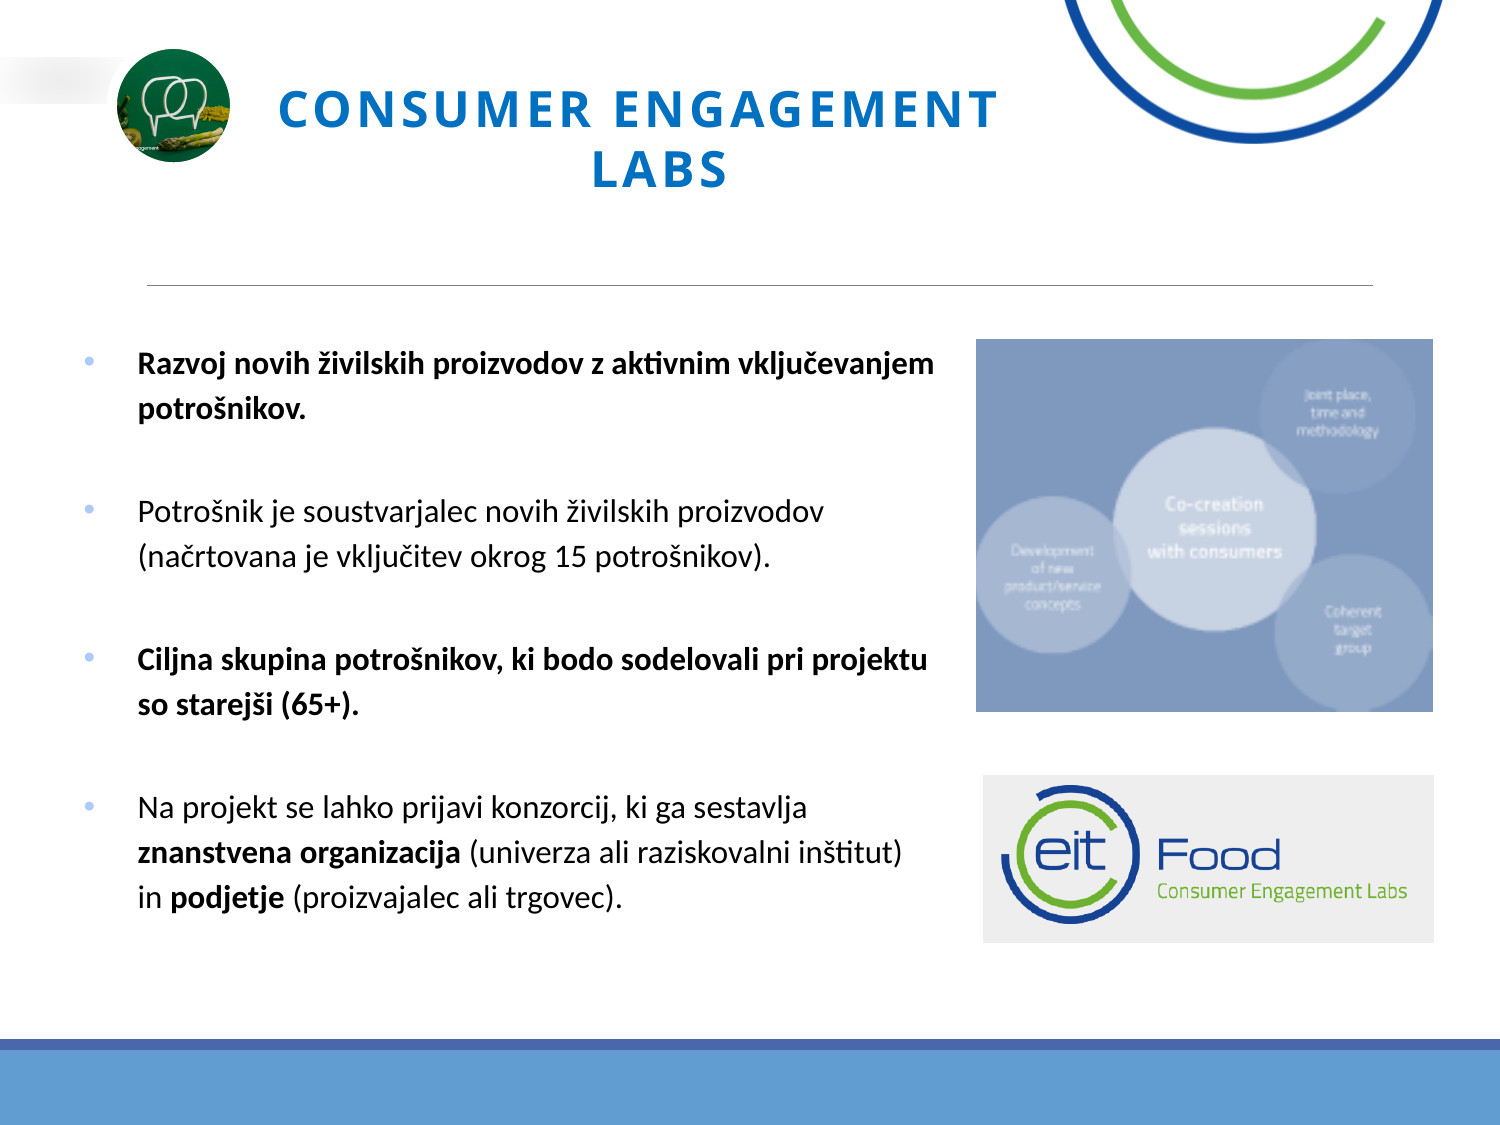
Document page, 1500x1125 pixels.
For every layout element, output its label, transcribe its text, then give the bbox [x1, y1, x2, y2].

picture [982, 774, 1434, 944]
list Razvoj novih živilskih proizvodov z aktivnim vključevanjem potrošnikov. Potrošnik je soustvarjalec novih živilskih proizvodov (načrtovana je vključitev okrog 15 potrošnikov). Ciljna skupina potrošnikov, ki bodo sodelovali pri projektu so starejši (65+). Na projekt se lahko prijavi konzorcij, ki ga sestavlja znanstvena organizacija (univerza ali raziskovalni inštitut) in podjetje (proizvajalec ali trgovec). [53, 290, 963, 963]
picture [974, 337, 1434, 713]
list Consumer engagement labs [245, 70, 1037, 142]
picture [1057, 0, 1450, 144]
picture [111, 43, 236, 168]
